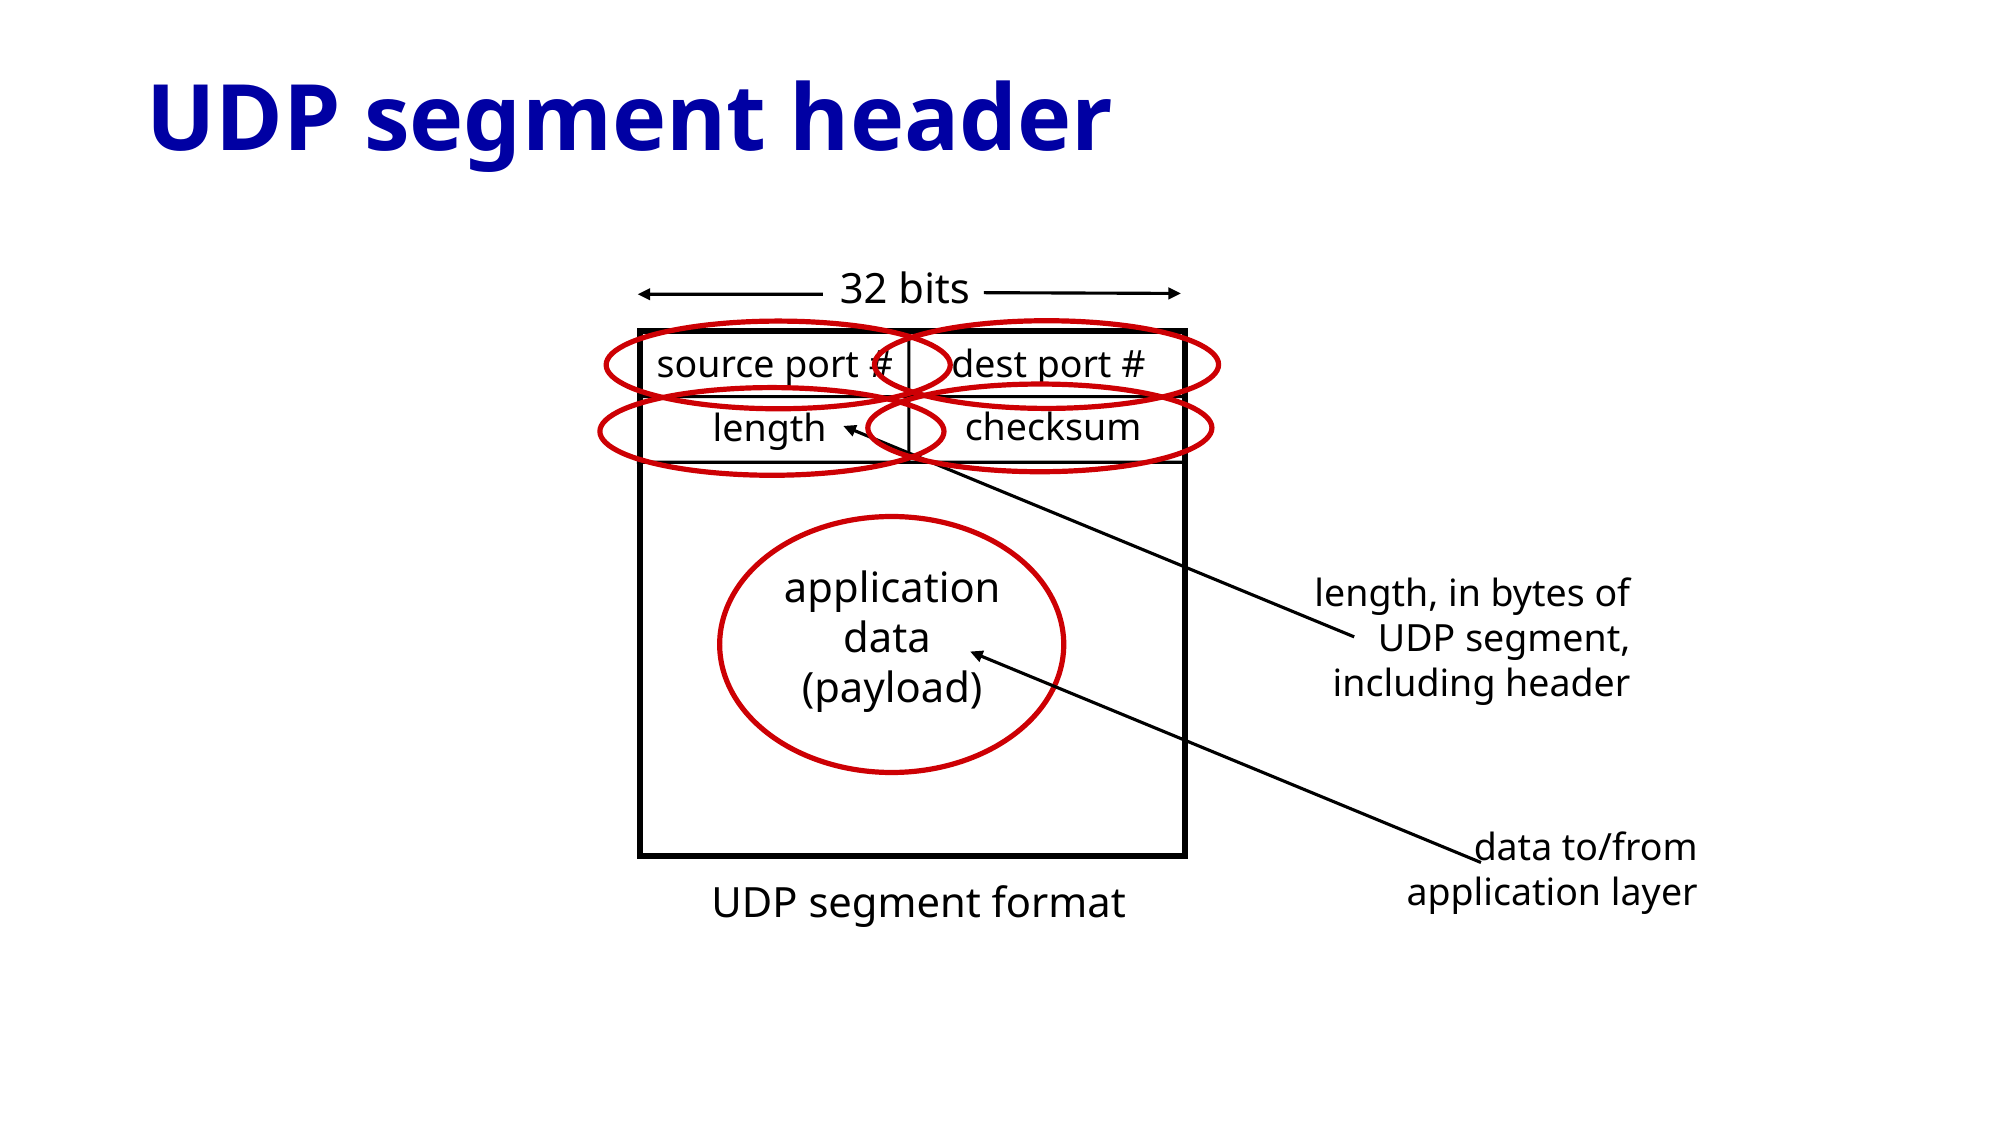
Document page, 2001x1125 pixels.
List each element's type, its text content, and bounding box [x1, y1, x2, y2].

text_box [598, 386, 911, 477]
text_box [943, 453, 1186, 566]
text_box [640, 397, 655, 401]
text_box [873, 319, 1220, 397]
text_box [1163, 330, 1186, 337]
text_box data to/from application layer [1317, 815, 1713, 920]
text_box [640, 330, 664, 337]
text_box [637, 288, 823, 301]
title UDP segment header [131, 47, 1952, 195]
text_box [605, 320, 912, 399]
text_box length, in bytes of UDP segment, including header [1250, 561, 1646, 711]
text_box [640, 463, 1186, 856]
text_box 32 bits [825, 254, 985, 320]
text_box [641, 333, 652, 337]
text_box [909, 330, 931, 335]
text_box [866, 383, 1213, 473]
text_box [970, 650, 1367, 815]
text_box UDP segment format [696, 868, 1141, 933]
text_box [983, 287, 1181, 300]
text_box [1170, 392, 1186, 403]
text_box [718, 515, 1065, 774]
